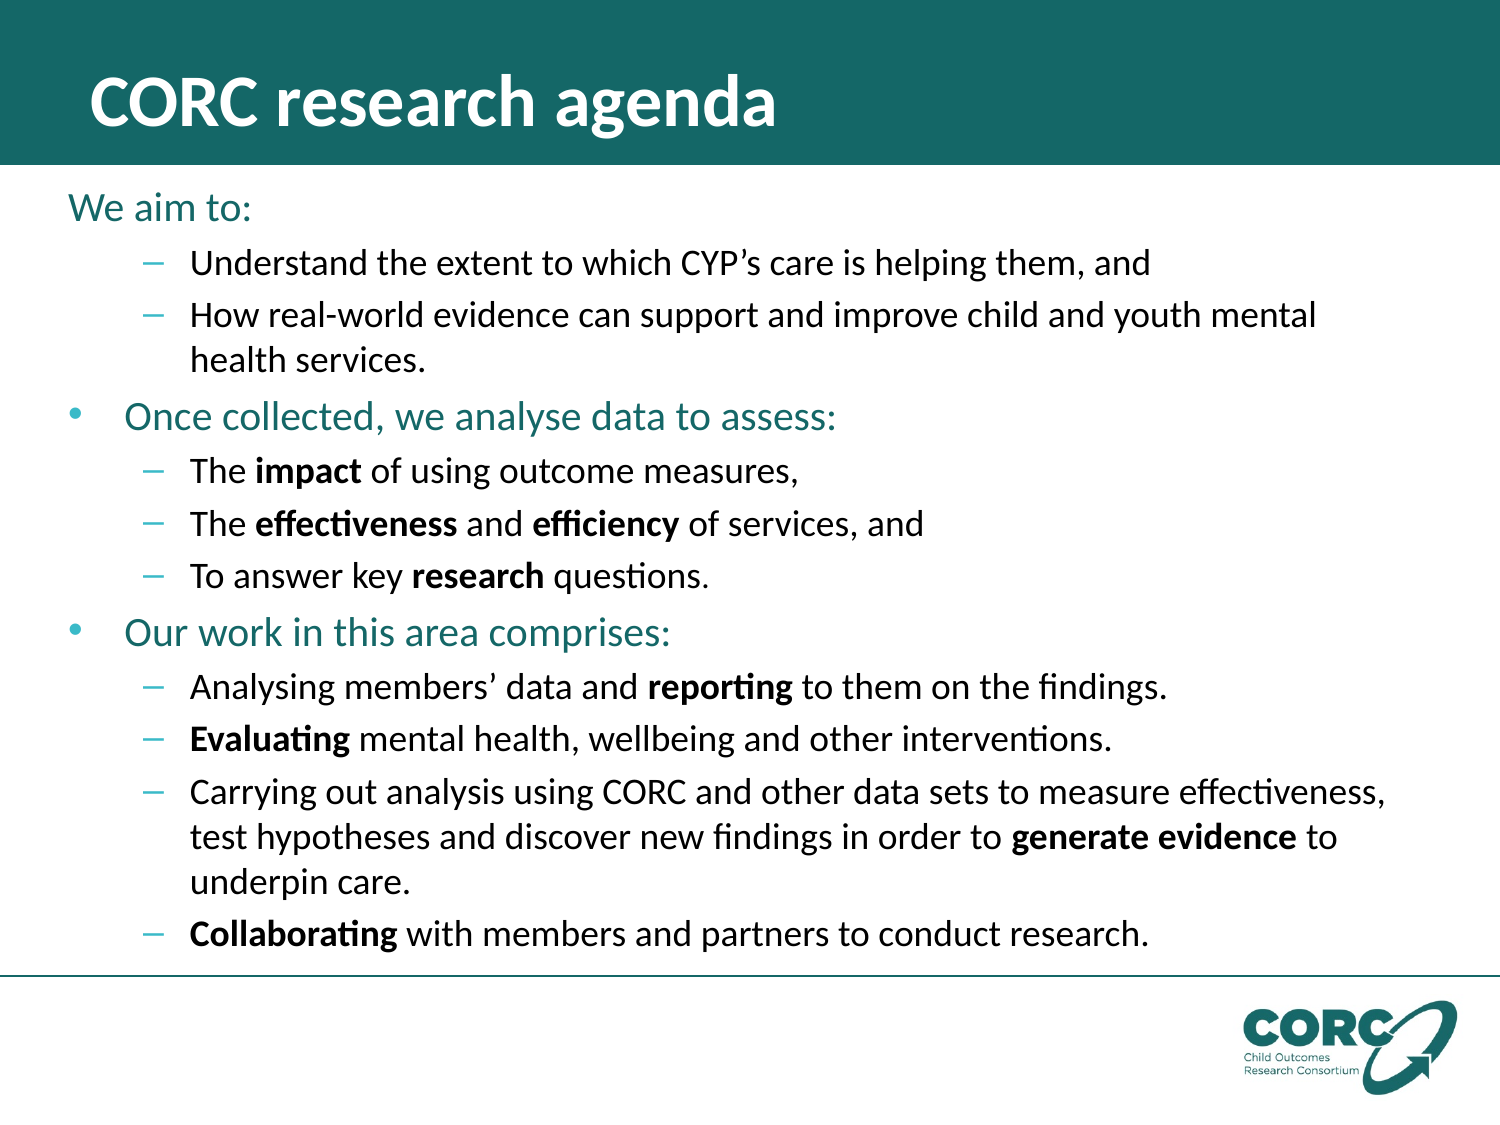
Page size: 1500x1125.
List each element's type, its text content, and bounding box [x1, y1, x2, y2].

picture [1222, 994, 1464, 1101]
title CORC research agenda [75, 45, 1425, 149]
list We aim to: Understand the extent to which CYP’s care is helping them, and How real-world evidence can support and improve child and youth mental health services. Once collected, we analyse data to assess: The impact of using outcome measures, The effectiveness and efficiency of services, and To answer key research questions. Our work in this area comprises: Analysing members’ data and reporting to them on the findings. Evaluating mental health, wellbeing and other interventions. Carrying out analysis using CORC and other data sets to measure effectiveness, test hypotheses and discover new findings in order to generate evidence to underpin care. Collaborating with members and partners to conduct research. [53, 172, 1411, 953]
